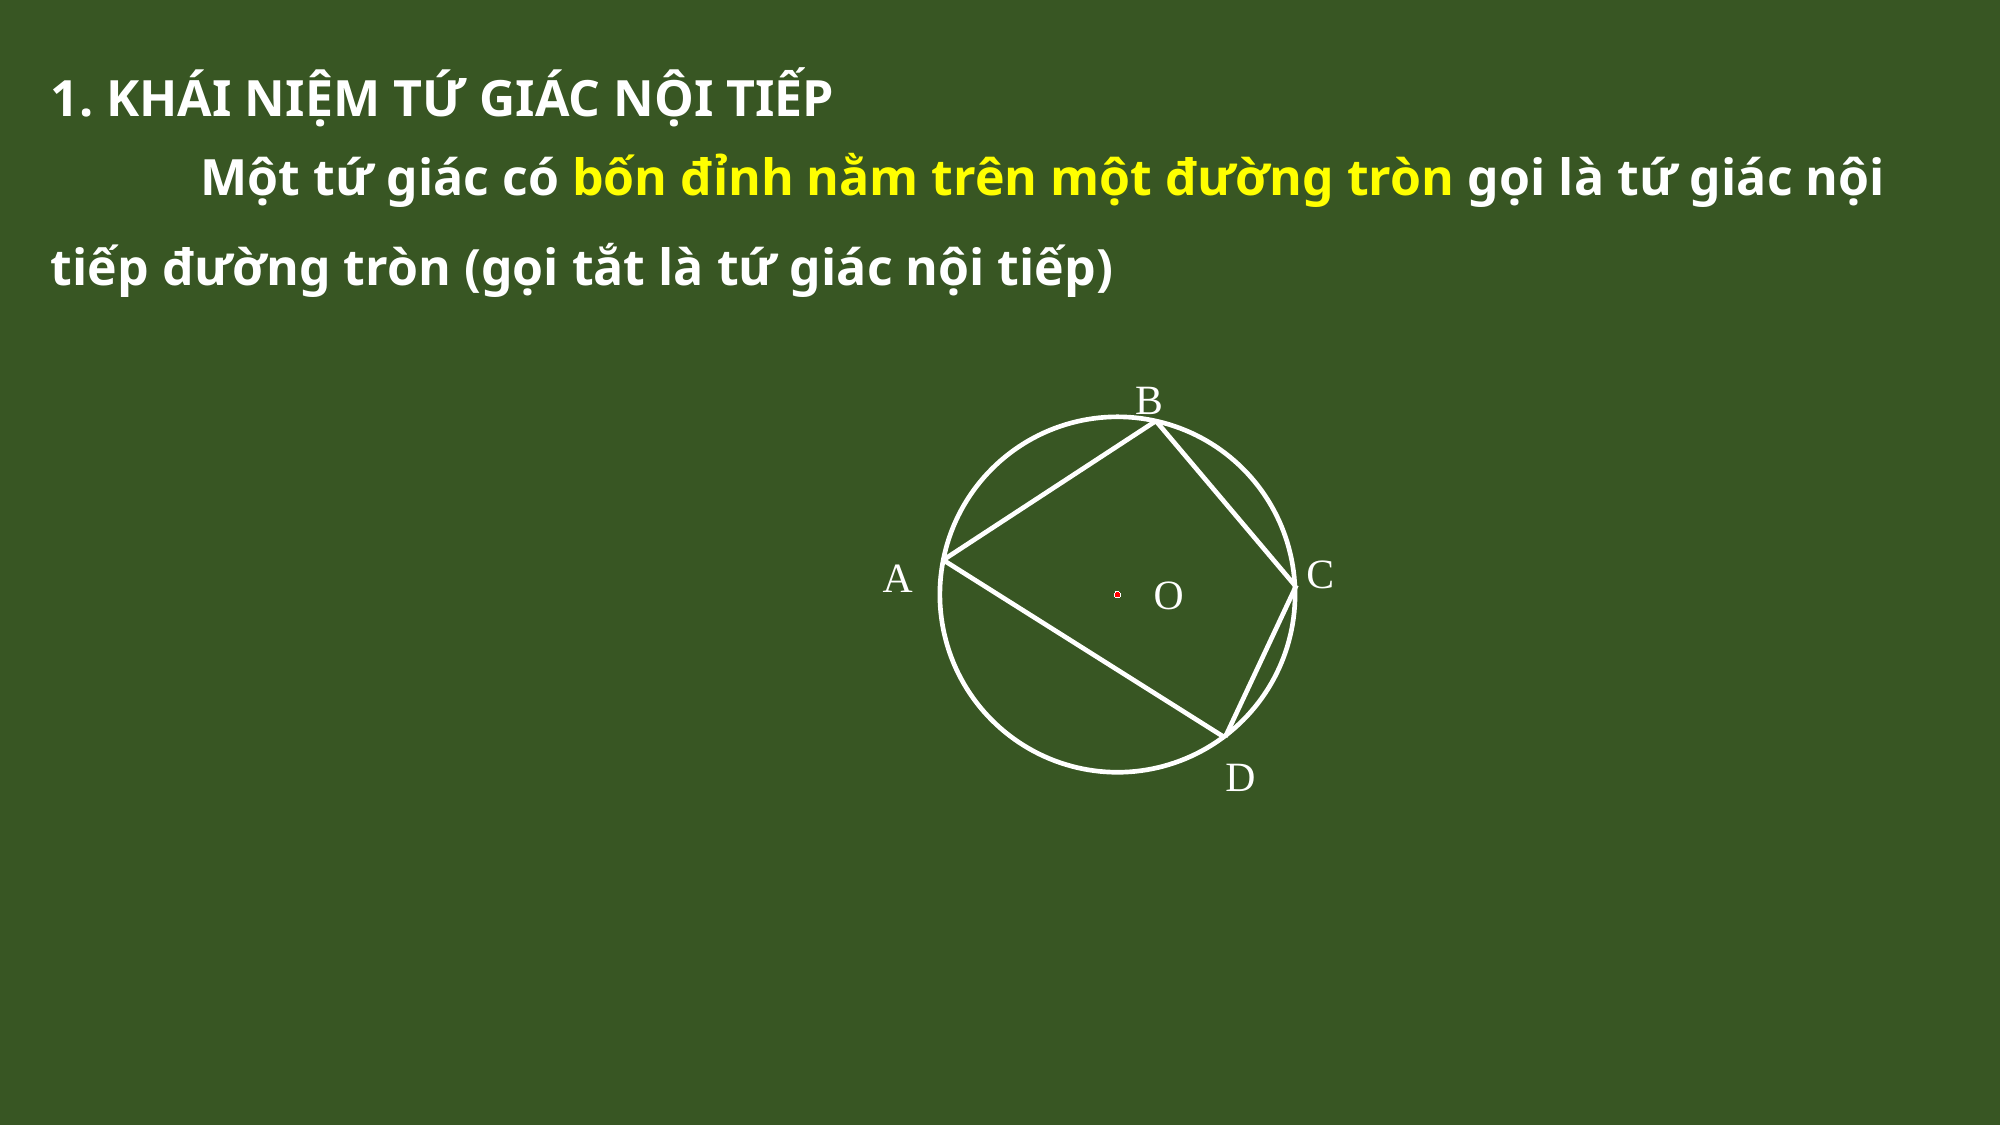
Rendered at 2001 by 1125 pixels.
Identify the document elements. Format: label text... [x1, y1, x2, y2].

text_box B [1120, 365, 1203, 430]
text_box O [1138, 560, 1203, 625]
text_box [943, 416, 1139, 558]
text_box [1161, 430, 1296, 587]
text_box 1. KHÁI NIỆM TỨ GIÁC NỘI TIẾP [36, 58, 1173, 107]
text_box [1114, 591, 1121, 598]
text_box A [882, 550, 913, 601]
text_box [939, 430, 1296, 773]
text_box C [1306, 547, 1335, 598]
text_box D [1225, 749, 1262, 800]
text_box Một tứ giác có bốn đỉnh nằm trên một đường tròn gọi là tứ giác nội tiếp đường tròn (gọi tắt là tứ giác nội tiếp) [36, 107, 1927, 303]
